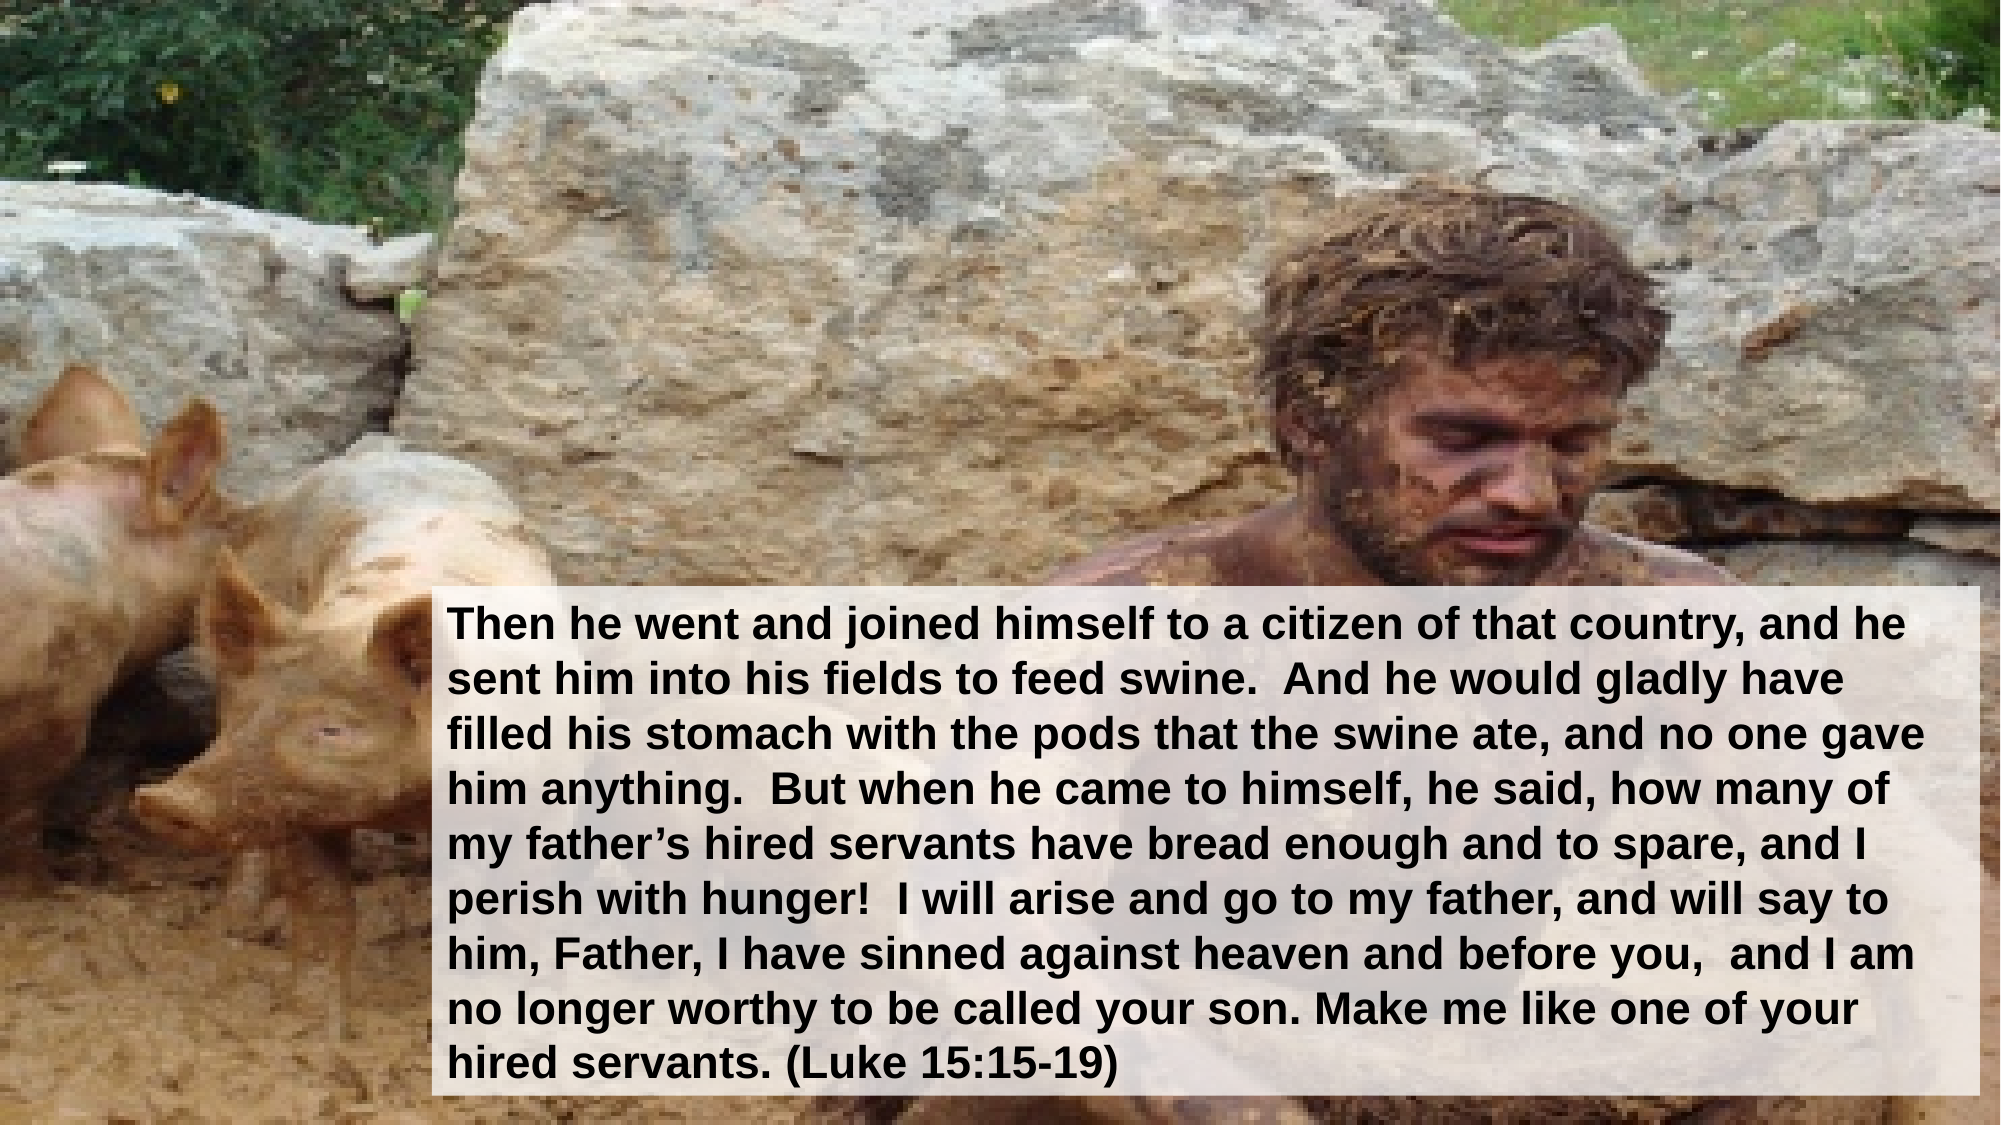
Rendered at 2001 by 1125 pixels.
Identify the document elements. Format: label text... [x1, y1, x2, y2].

picture [0, 0, 2001, 1125]
text_box Then he went and joined himself to a citizen of that country, and he sent him into his fields to feed swine. And he would gladly have filled his stomach with the pods that the swine ate, and no one gave him anything. But when he came to himself, he said, how many of my father’s hired servants have bread enough and to spare, and I perish with hunger! I will arise and go to my father, and will say to him, Father, I have sinned against heaven and before you, and I am no longer worthy to be called your son. Make me like one of your hired servants. (Luke 15:15-19) [431, 586, 1980, 1096]
